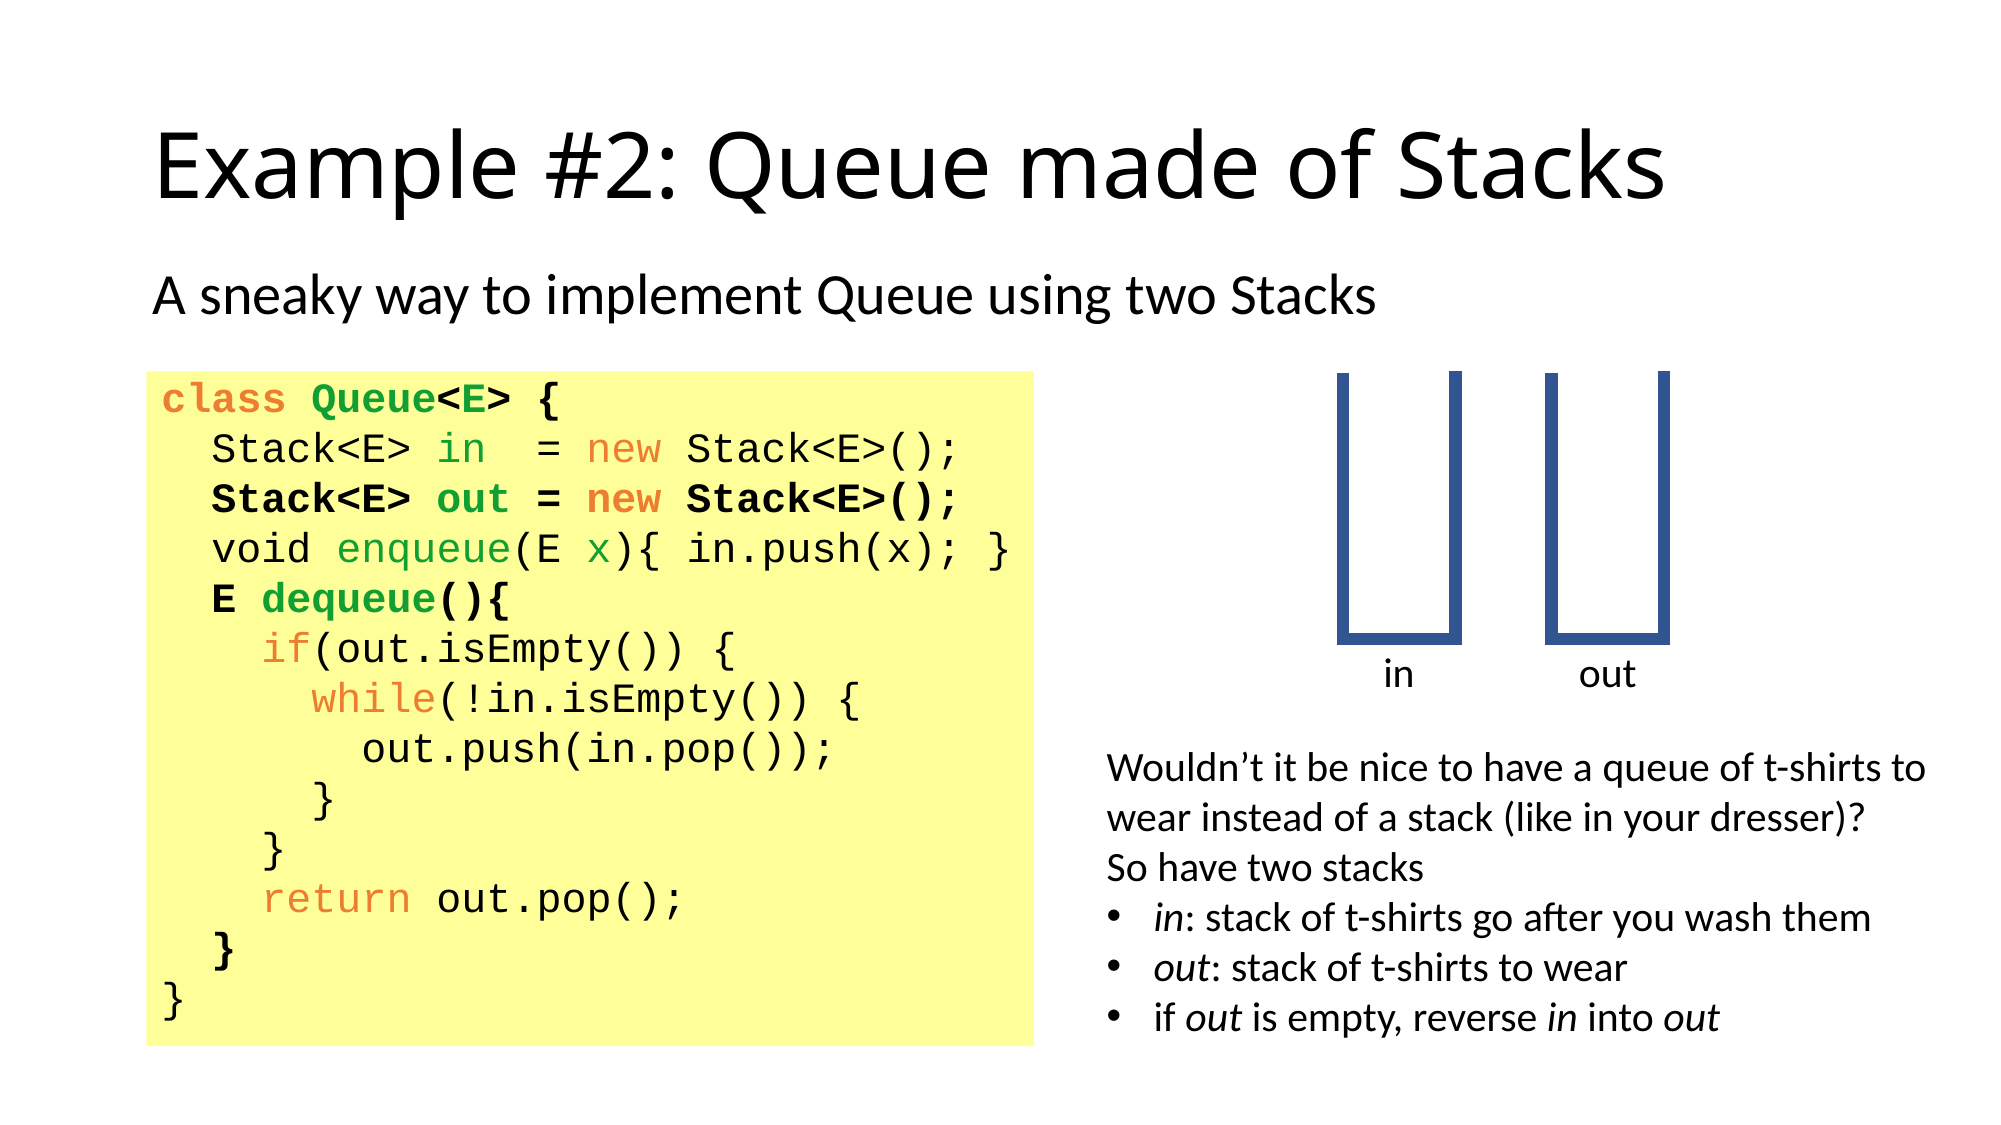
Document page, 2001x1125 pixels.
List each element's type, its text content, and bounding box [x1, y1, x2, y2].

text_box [1342, 371, 1665, 705]
text_box class Queue<E> { Stack<E> in = new Stack<E>(); Stack<E> out = new Stack<E>(); void enqueue(E x){ in.push(x); } E dequeue(){ if(out.isEmpty()) { while(!in.isEmpty()) { out.push(in.pop()); } } return out.pop(); } } [146, 371, 1034, 1047]
list A sneaky way to implement Queue using two Stacks [137, 248, 1863, 1014]
title Example #2: Queue made of Stacks [137, 59, 1863, 248]
text_box Wouldn’t it be nice to have a queue of t-shirts to wear instead of a stack (like in your dresser)? So have two stacks in: stack of t-shirts go after you wash them out: stack of t-shirts to wear if out is empty, reverse in into out [1016, 732, 2000, 1048]
